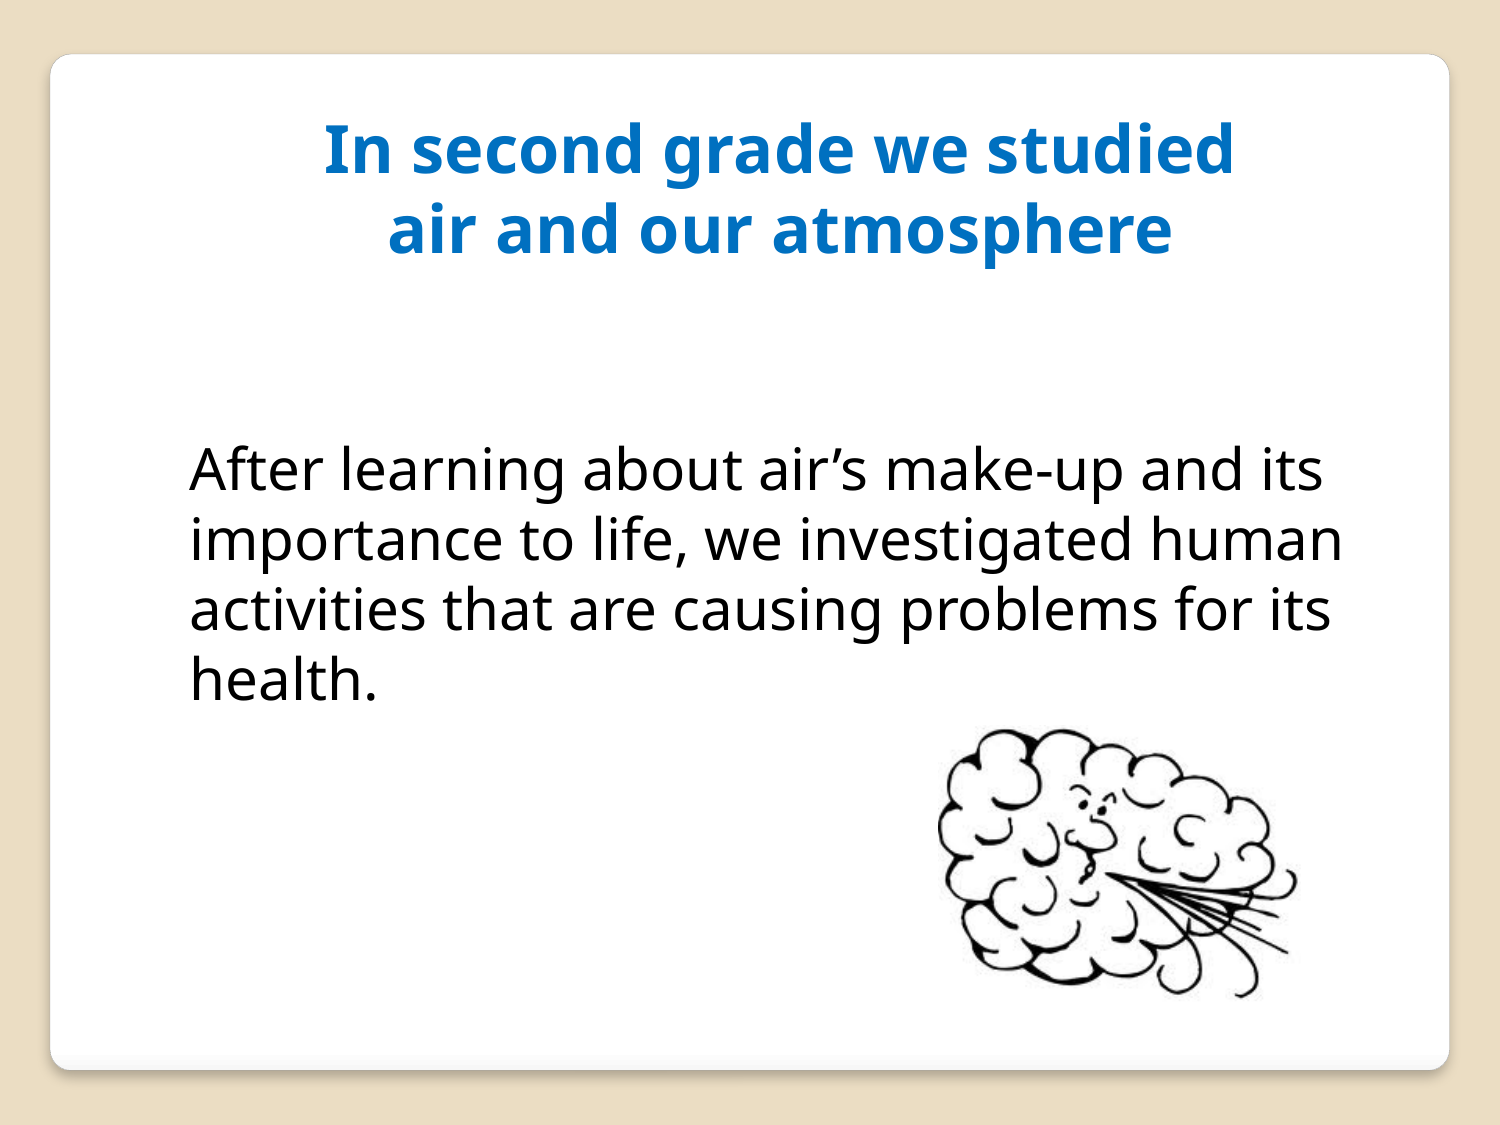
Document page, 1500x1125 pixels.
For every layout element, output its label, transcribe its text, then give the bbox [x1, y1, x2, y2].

text_box In second grade we studied air and our atmosphere [281, 99, 1281, 365]
text_box After learning about air’s make-up and its importance to life, we investigated human activities that are causing problems for its health. [174, 425, 1388, 790]
picture [937, 725, 1315, 1053]
